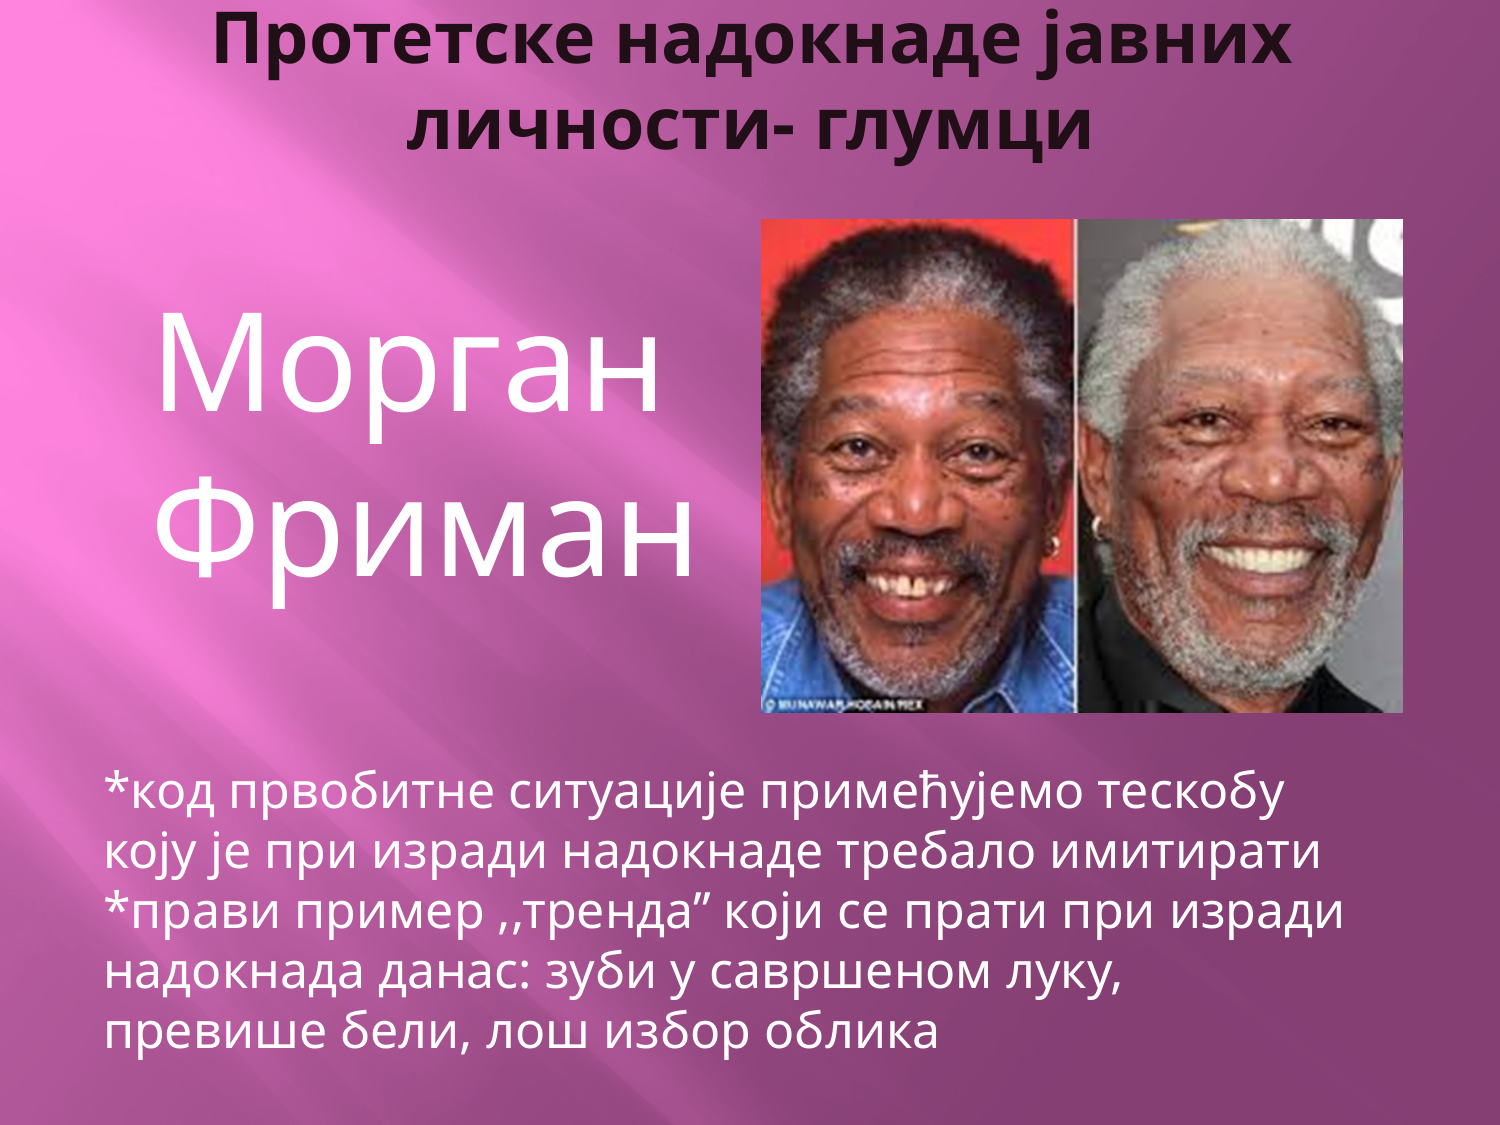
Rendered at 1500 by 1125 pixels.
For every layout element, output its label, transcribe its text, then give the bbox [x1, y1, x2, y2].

text_box Морган Фриман [135, 267, 756, 612]
title Протетске надокнаде јавних личности- глумци [76, 0, 1427, 172]
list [761, 219, 1404, 713]
text_box *код првобитне ситуације примећујемо тескобу коју је при изради надокнаде требало имитирати *прави пример ,,тренда’’ који се прати при изради надокнада данас: зуби у савршеном луку, превише бели, лош избор облика [88, 751, 1376, 1067]
